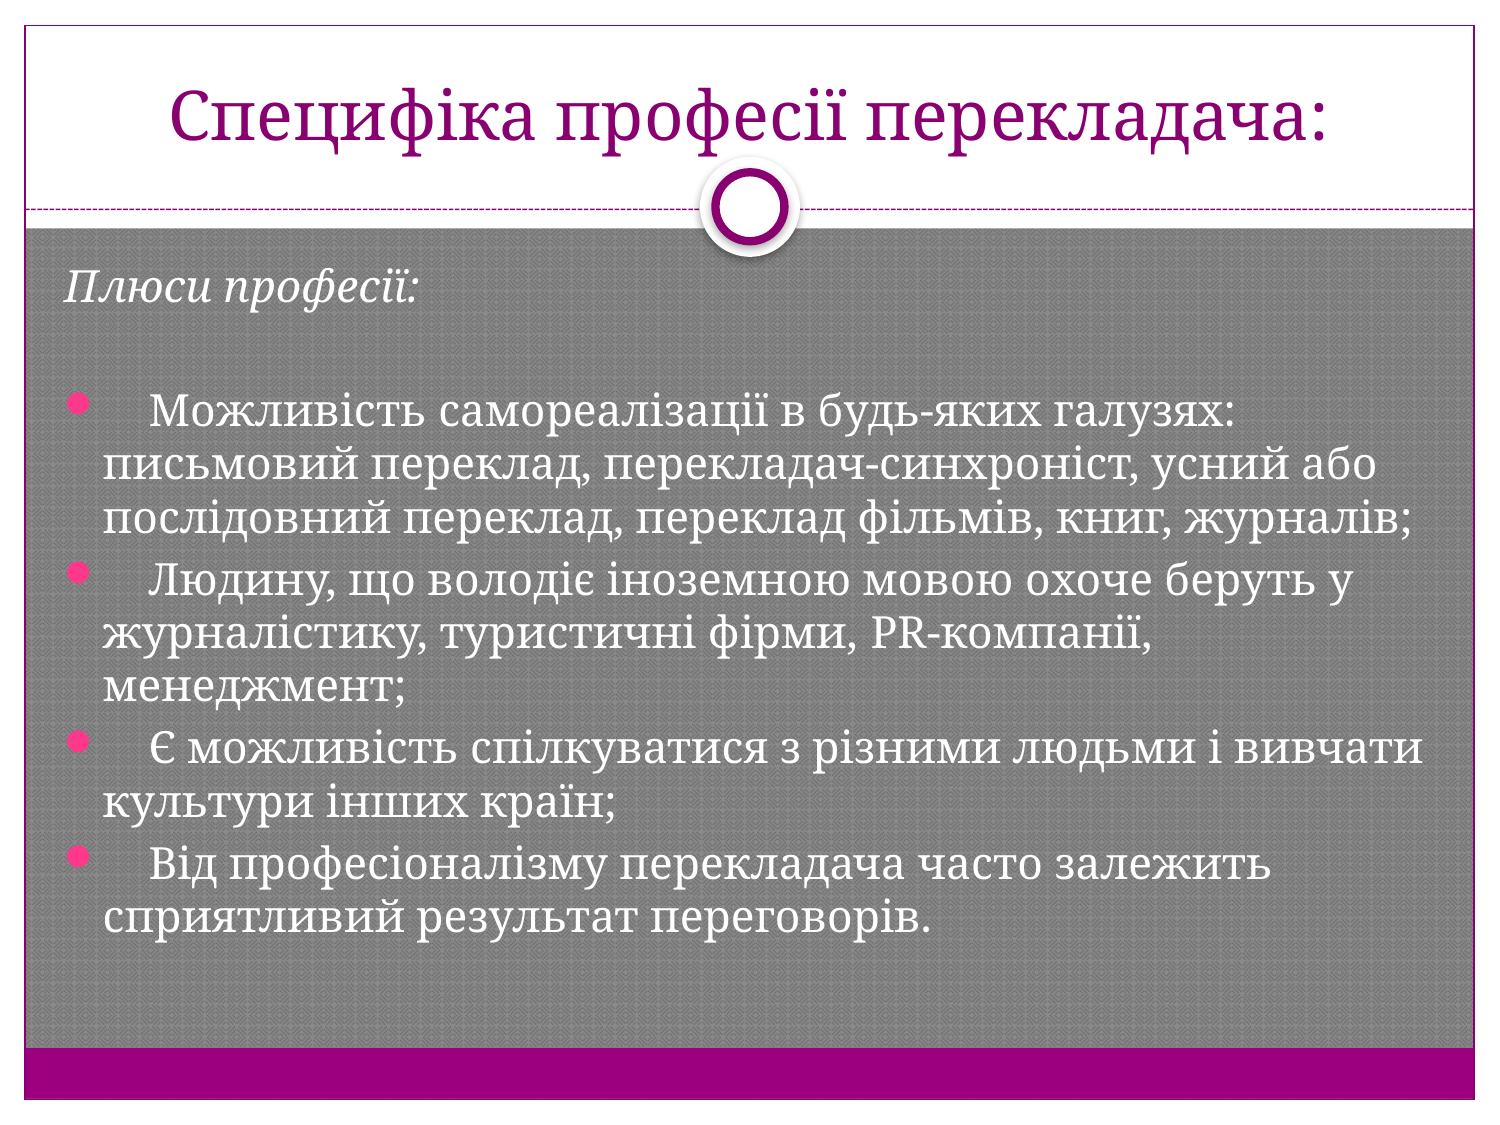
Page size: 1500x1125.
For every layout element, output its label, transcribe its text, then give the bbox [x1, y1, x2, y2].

title Специфіка професії перекладача: [49, 37, 1450, 162]
list Плюси професії: Можливість самореалізації в будь-яких галузях: письмовий переклад, перекладач-синхроніст, усний або послідовний переклад, переклад фільмів, книг, журналів; Людину, що володіє іноземною мовою охоче беруть у журналістику, туристичні фірми, PR-компанії, менеджмент; Є можливість спілкуватися з різними людьми і вивчати культури інших країн; Від професіоналізму перекладача часто залежить сприятливий результат переговорів. [49, 250, 1445, 1001]
